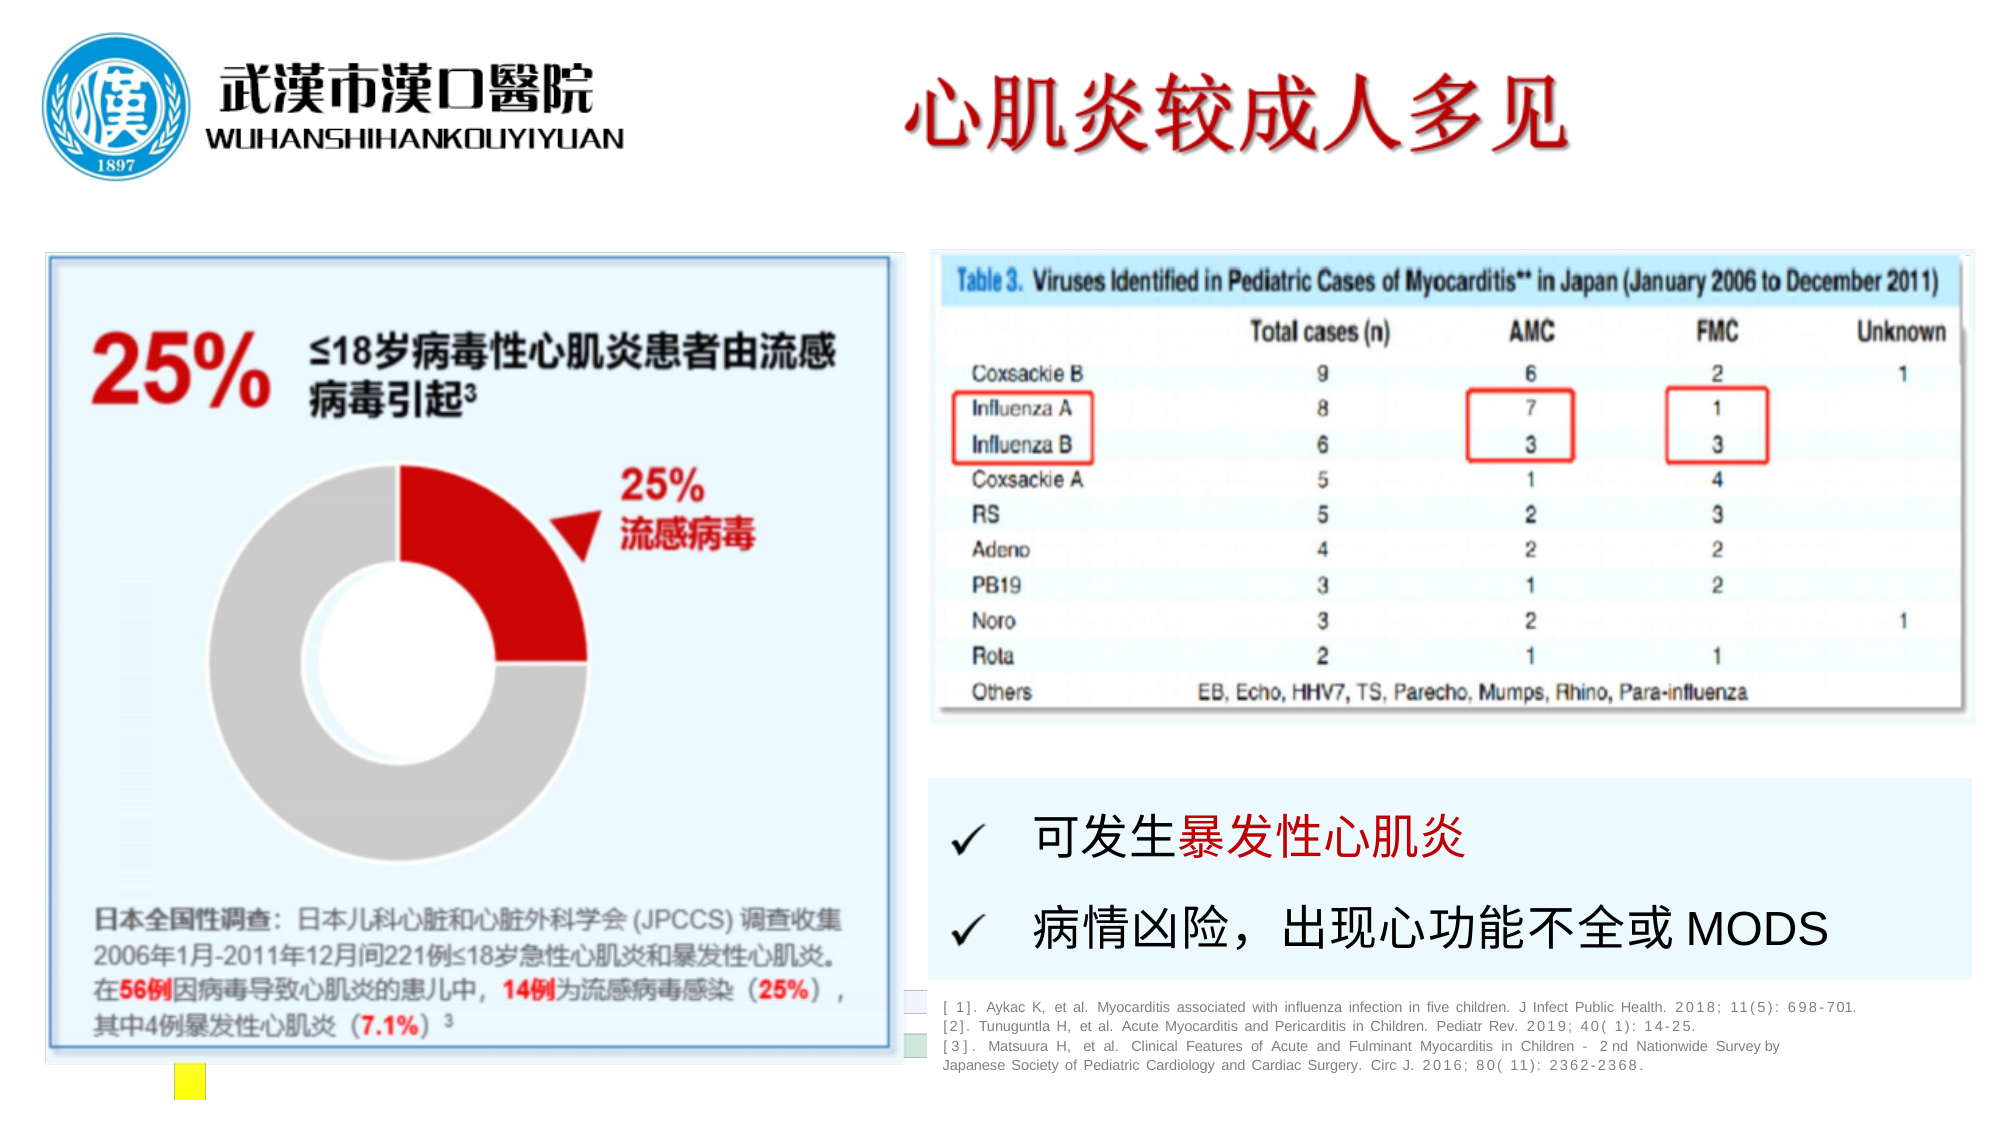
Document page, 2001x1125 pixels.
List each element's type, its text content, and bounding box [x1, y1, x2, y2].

picture [44, 248, 1978, 1100]
text_box 可发生暴发性心肌炎 病情凶险，出现心功能不全或MODS [1457, 777, 1972, 980]
picture [903, 70, 1576, 160]
picture [26, 15, 640, 192]
text_box [ 1]. Aykac K, et al. Myocarditis associated with influenza infection in five children. J Infect Public Health. 2018; 11(5): 698-701. [2]. Tunuguntla H, et al. Acute Myocarditis and Pericarditis in Children. Pediatr Rev. 2019; 40( 1): 14-25. [3]. Matsuura H, et al. Clinical Features of Acute and Fulminant Myocarditis in Children - 2nd Nationwide Survey by Japanese Society of Pediatric Cardiology and Cardiac Surgery. Circ J. 2016; 80( 11): 2362-2368. [1457, 984, 1960, 1099]
